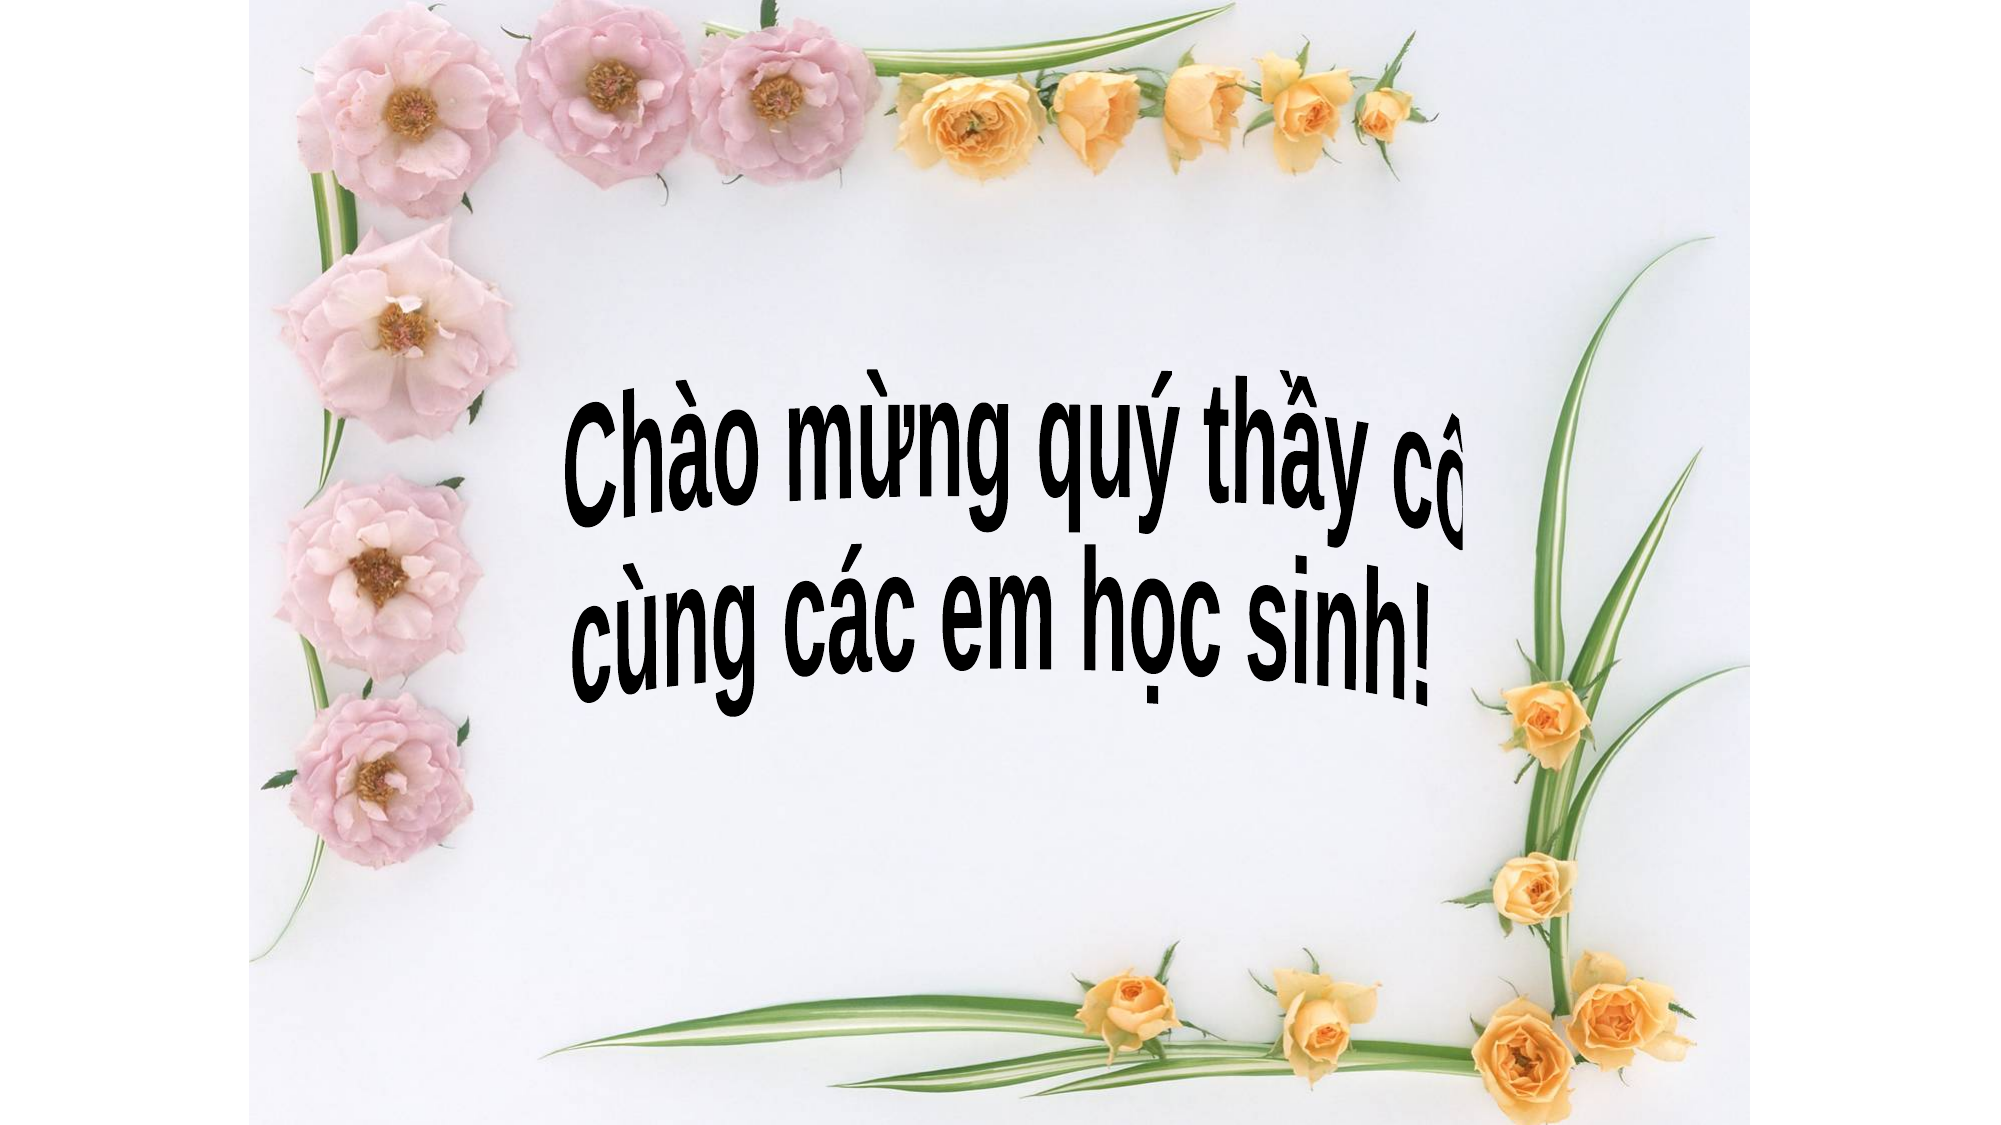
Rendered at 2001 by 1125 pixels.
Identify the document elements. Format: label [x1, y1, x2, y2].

picture [249, 0, 1750, 1125]
